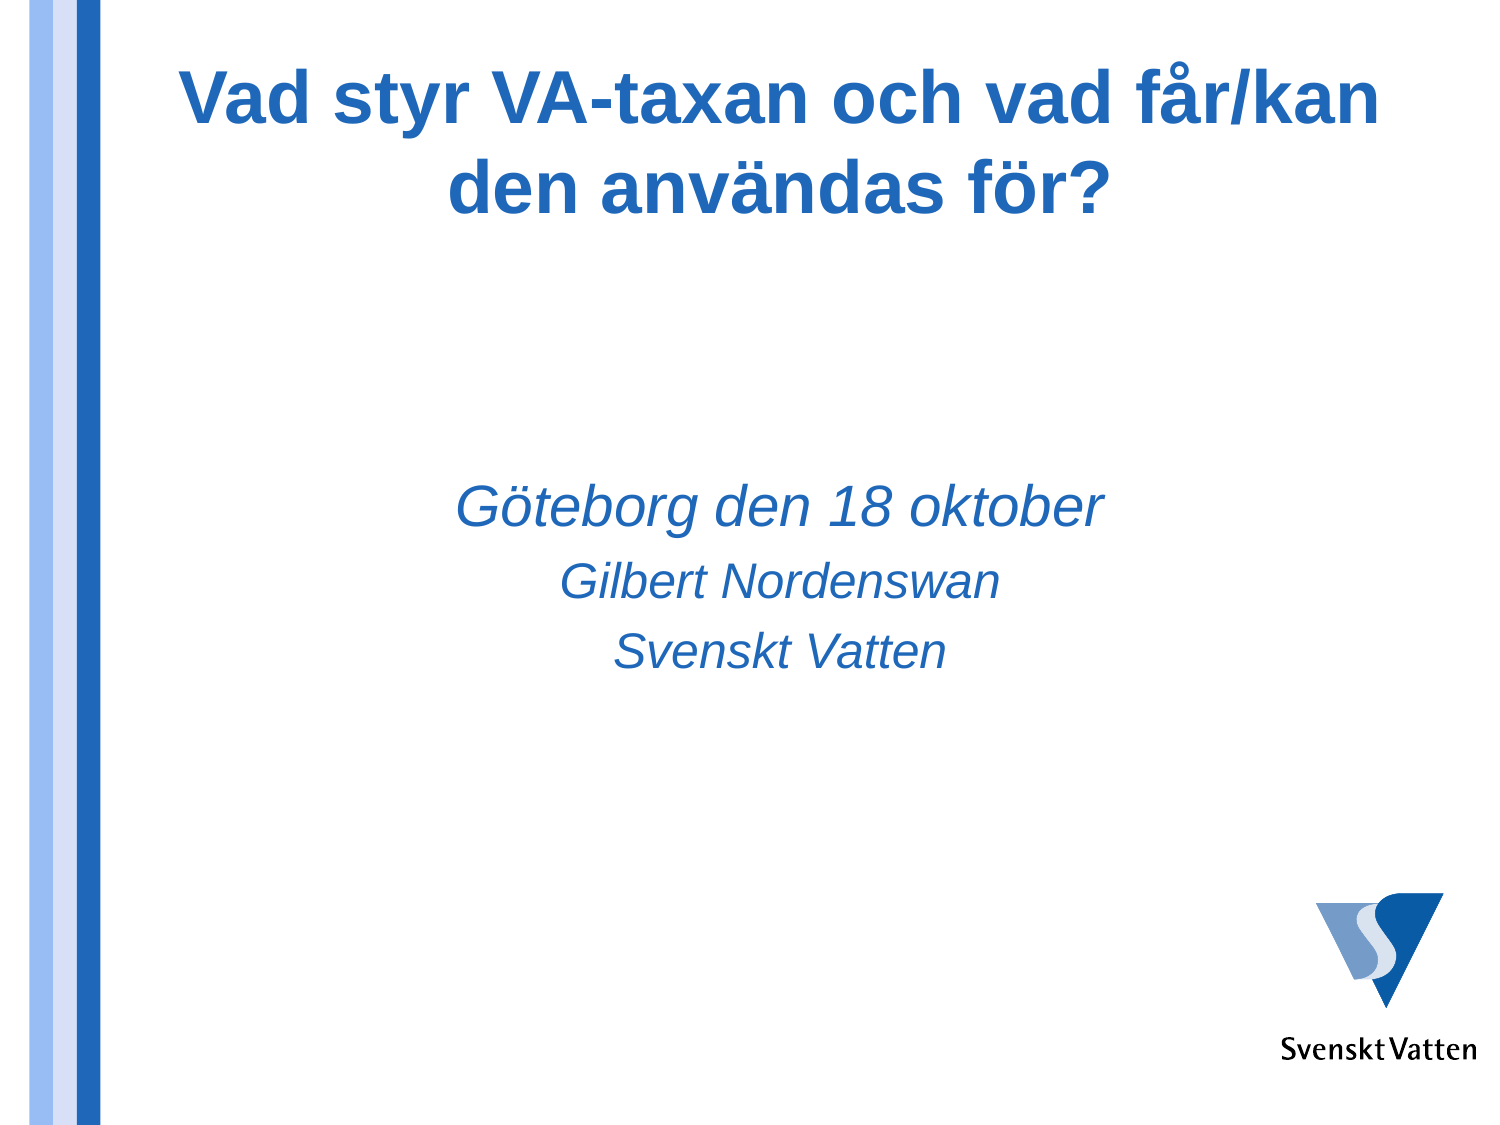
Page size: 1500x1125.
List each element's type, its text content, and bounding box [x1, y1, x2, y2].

title Vad styr VA-taxan och vad får/kan den användas för? [135, 44, 1426, 233]
list Göteborg den 18 oktober Gilbert Nordenswan Svenskt Vatten [135, 262, 1426, 1006]
